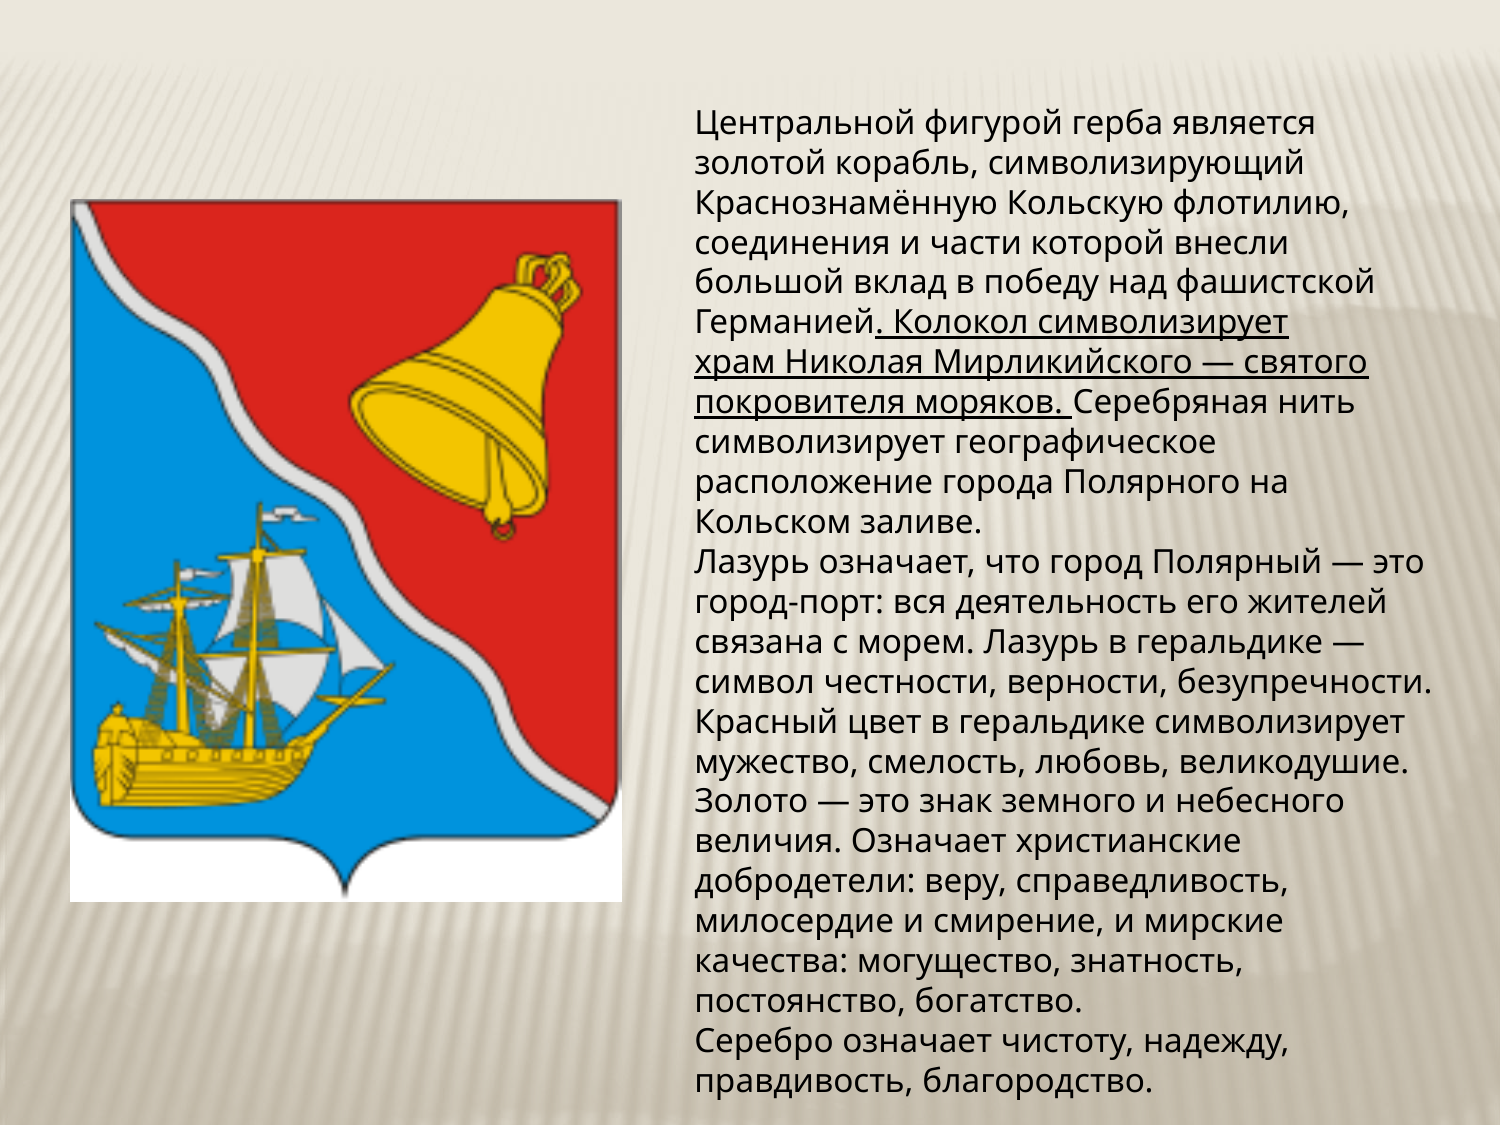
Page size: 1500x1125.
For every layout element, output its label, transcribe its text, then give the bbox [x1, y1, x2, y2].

text_box Центральной фигурой герба является золотой корабль, символизирующий Краснознамённую Кольскую флотилию, соединения и части которой внесли большой вклад в победу над фашистской Германией. Колокол символизирует храм Николая Мирликийского — святого покровителя моряков. Серебряная нить символизирует географическое расположение города Полярного на Кольском заливе. Лазурь означает, что город Полярный — это город-порт: вся деятельность его жителей связана с морем. Лазурь в геральдике — символ честности, верности, безупречности. Красный цвет в геральдике символизирует мужество, смелость, любовь, великодушие. Золото — это знак земного и небесного величия. Означает христианские добродетели: веру, справедливость, милосердие и смирение, и мирские качества: могущество, знатность, постоянство, богатство. Серебро означает чистоту, надежду, правдивость, благородство. [679, 93, 1454, 1125]
picture [70, 198, 622, 903]
